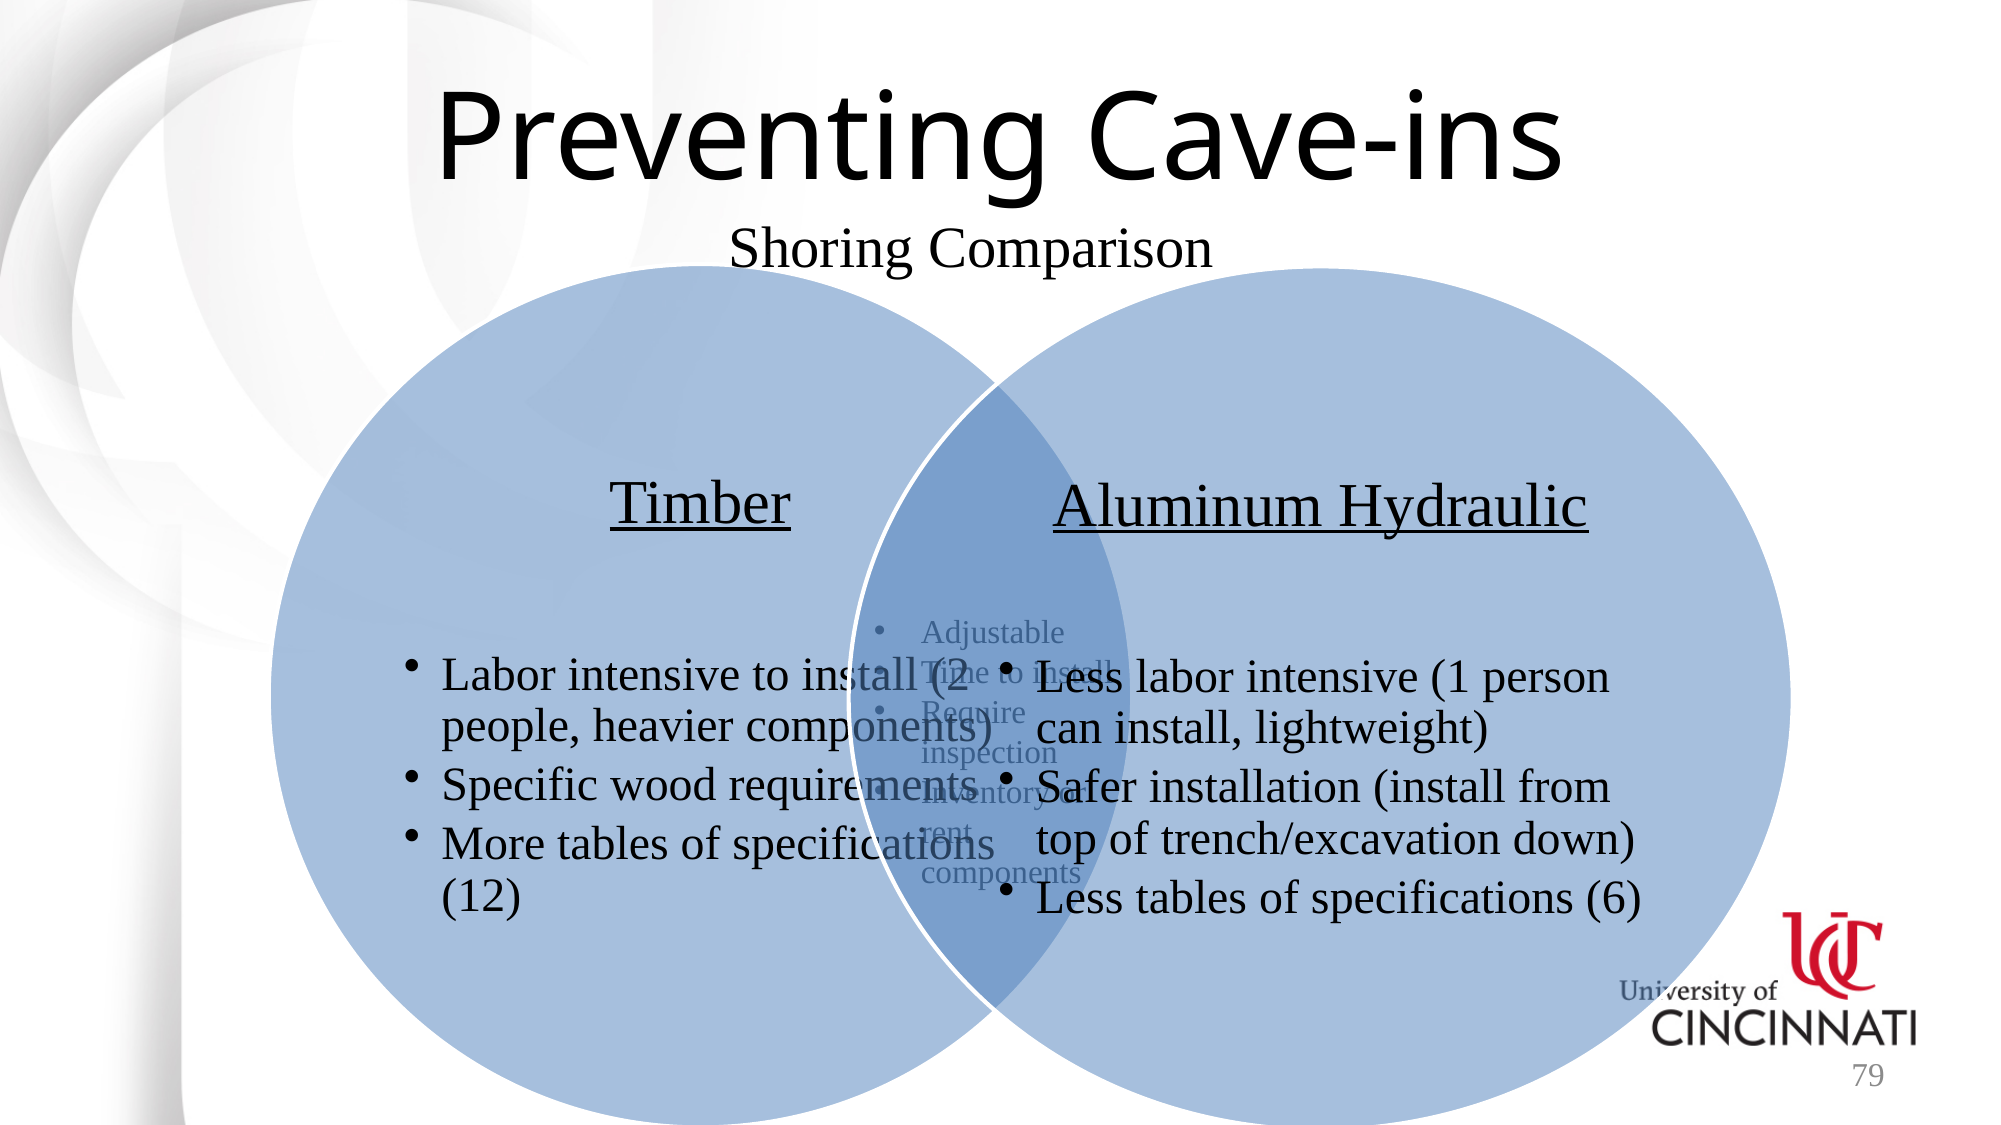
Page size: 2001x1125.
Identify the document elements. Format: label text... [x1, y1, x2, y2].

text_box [253, 233, 1810, 1125]
slide_number 79 [1815, 1042, 1900, 1103]
picture [0, 0, 2001, 1125]
title Preventing Cave-ins [137, 22, 1863, 240]
